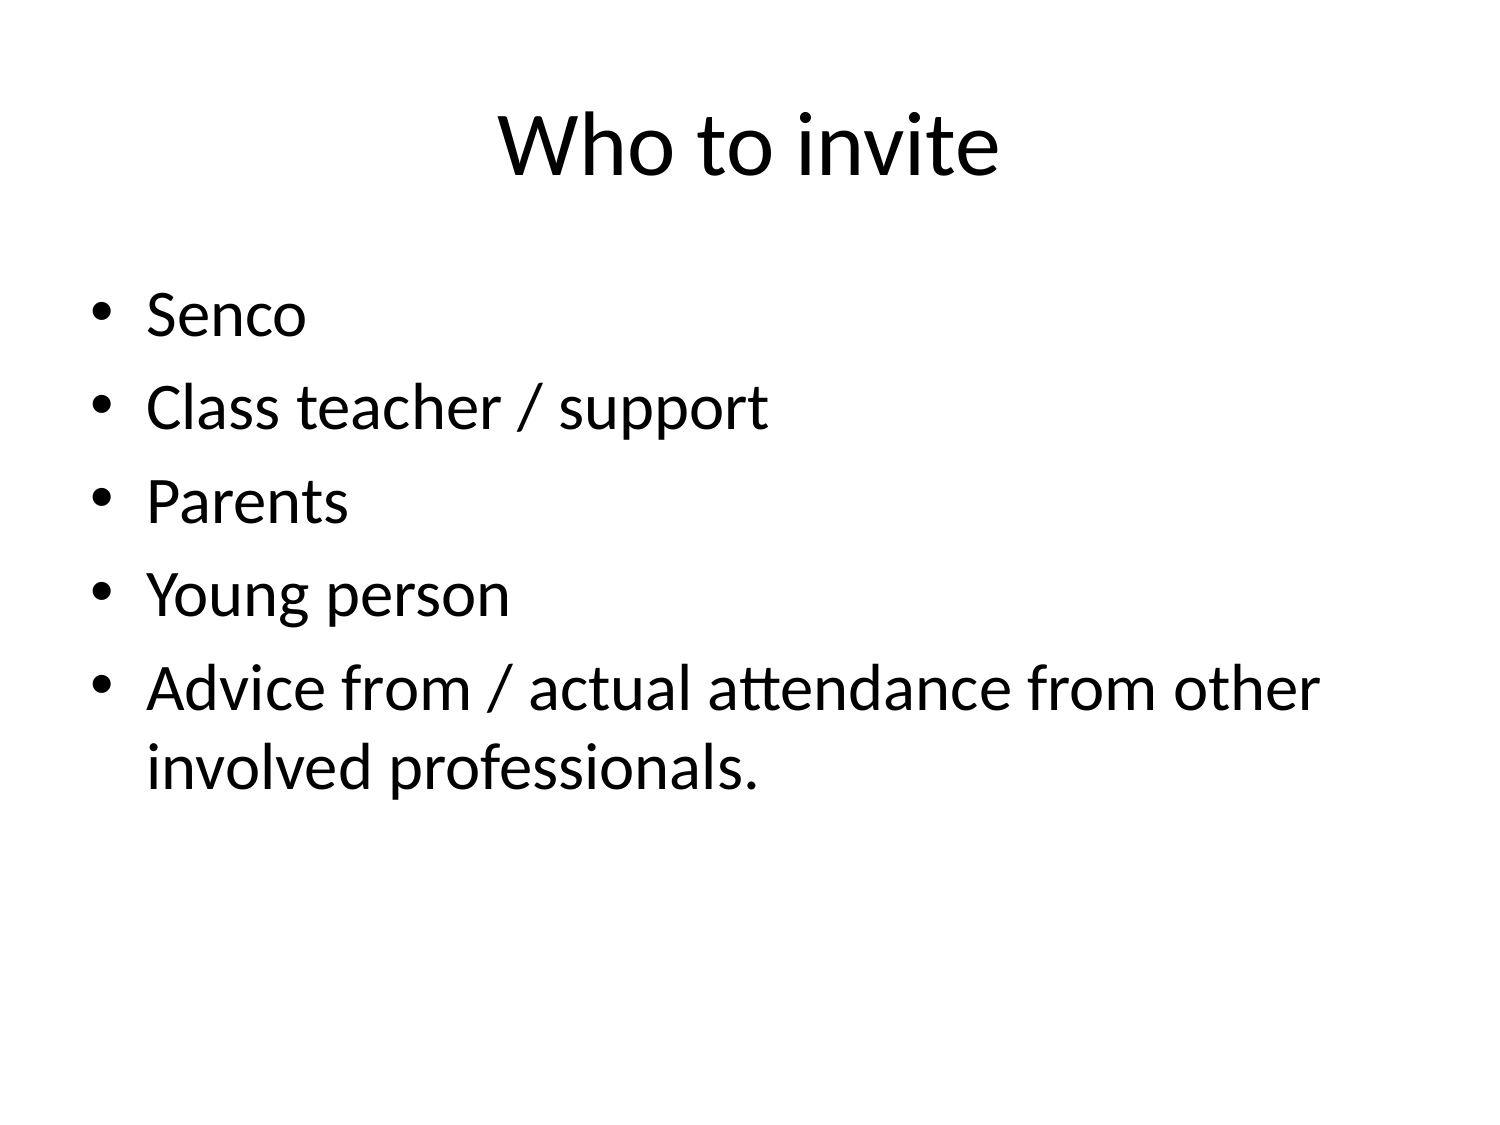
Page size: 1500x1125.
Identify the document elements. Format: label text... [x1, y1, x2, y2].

list Senco Class teacher / support Parents Young person Advice from / actual attendance from other involved professionals. [75, 262, 1425, 1005]
title Who to invite [75, 45, 1425, 233]
